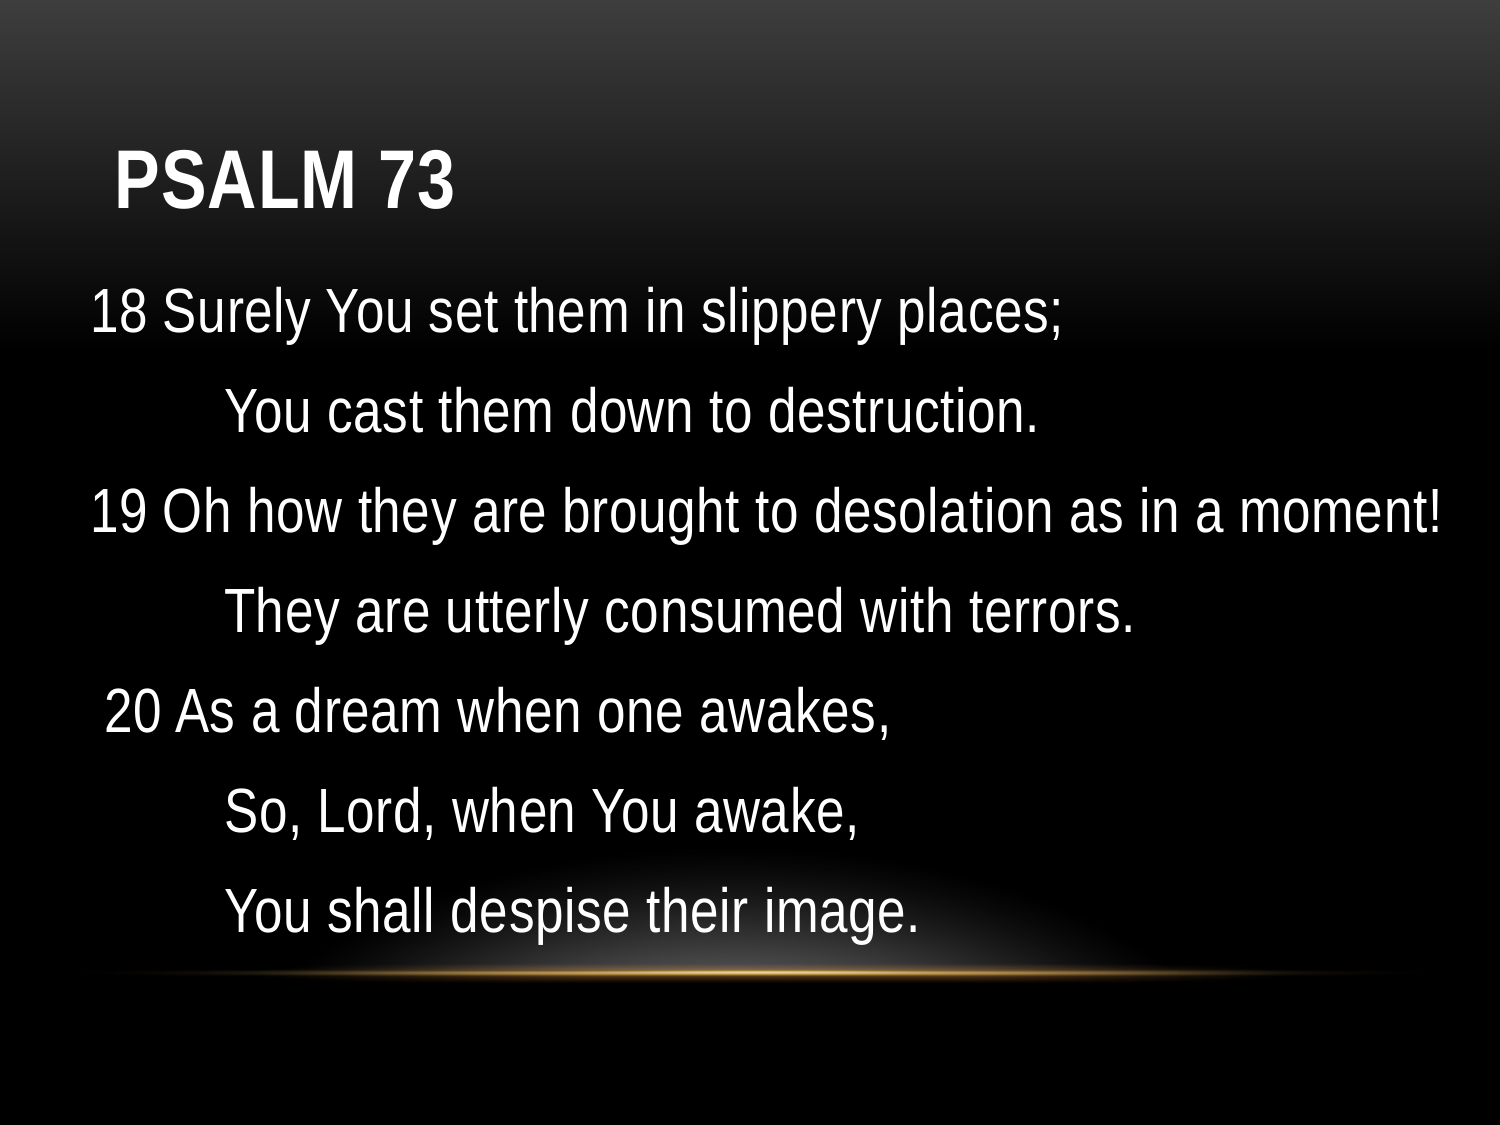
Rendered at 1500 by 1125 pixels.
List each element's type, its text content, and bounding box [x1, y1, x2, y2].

title Psalm 73 [99, 45, 1400, 233]
list 18 Surely You set them in slippery places; You cast them down to destruction. 19 Oh how they are brought to desolation as in a moment! They are utterly consumed with terrors. 20 As a dream when one awakes, So, Lord, when You awake, You shall despise their image. [75, 262, 1463, 1050]
picture [0, 0, 1500, 1125]
